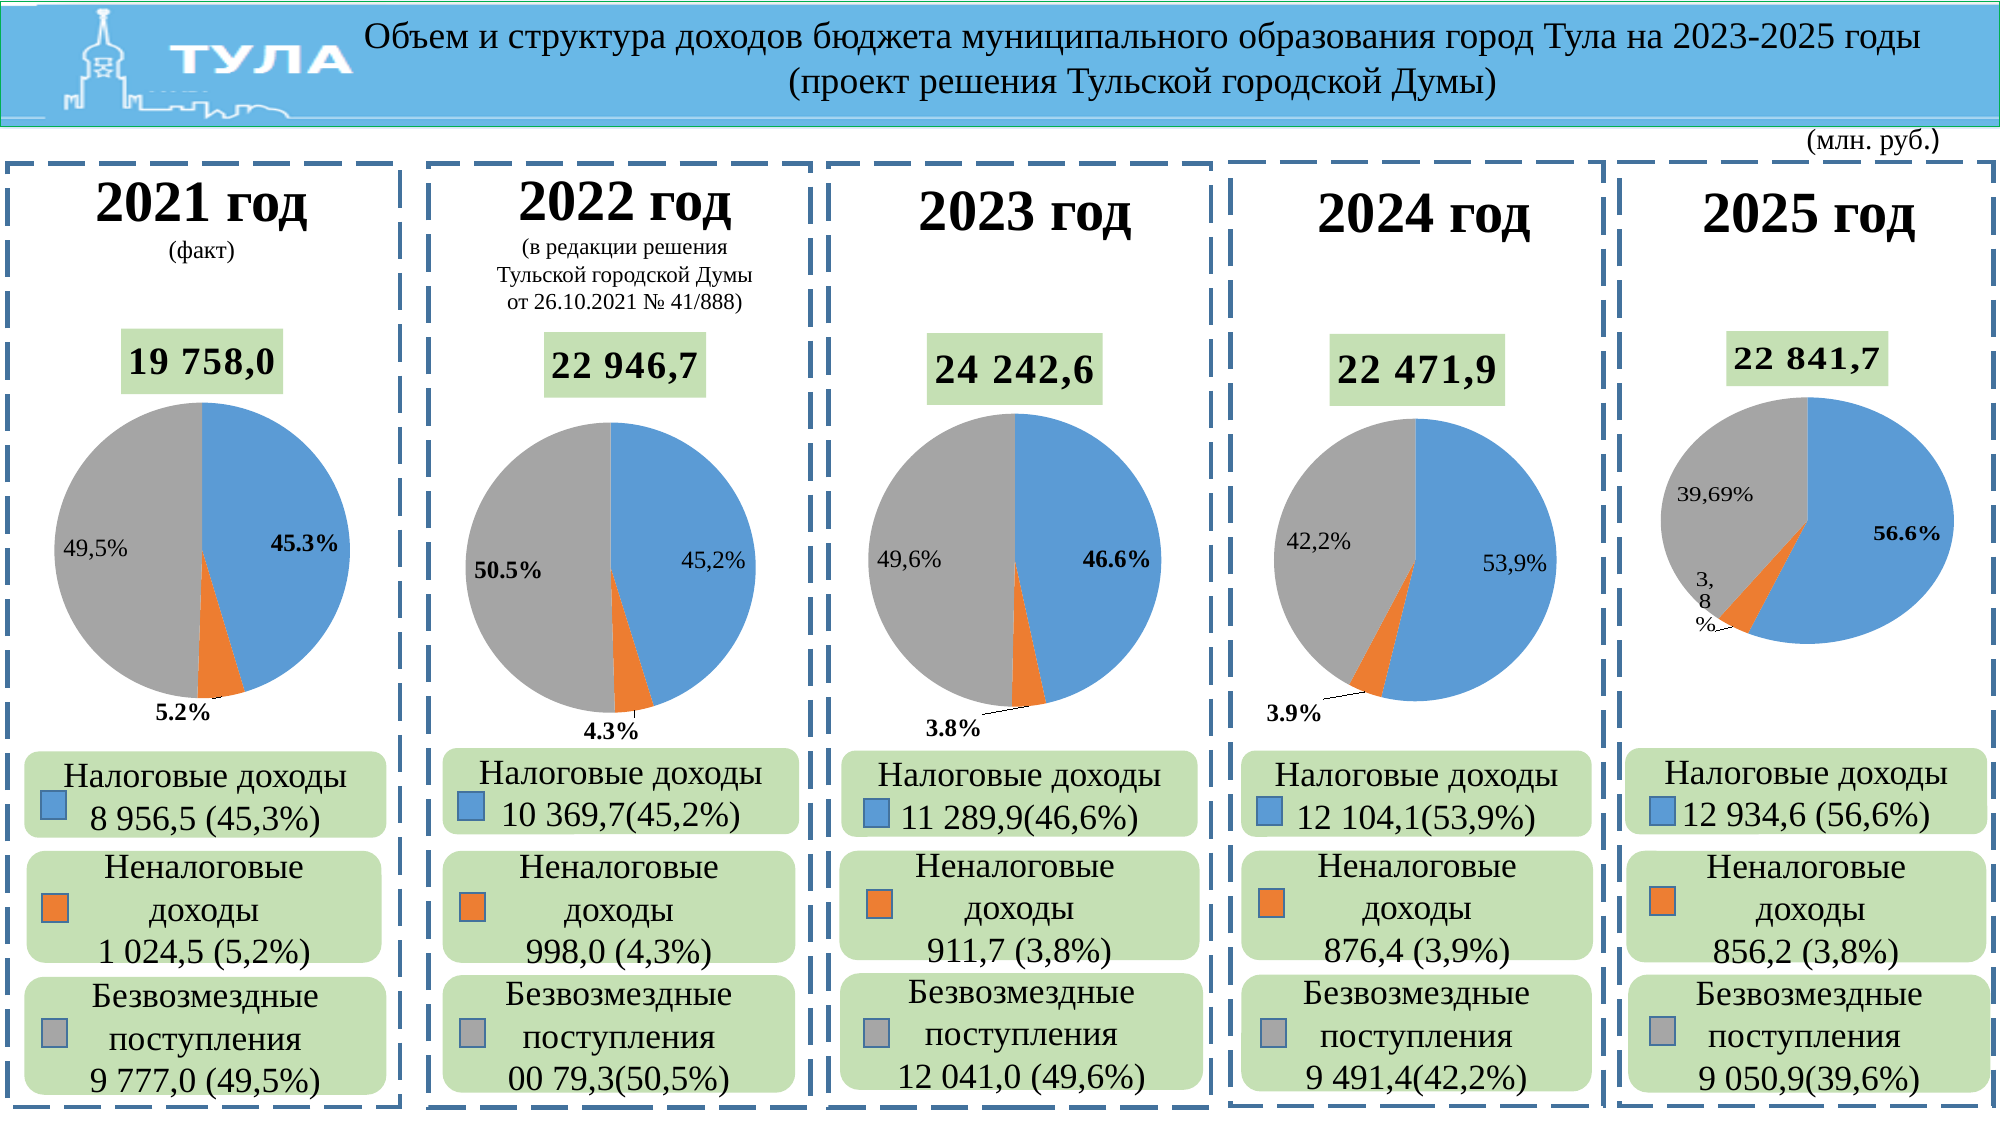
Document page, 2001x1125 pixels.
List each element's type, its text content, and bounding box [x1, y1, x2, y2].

text_box [1229, 161, 1605, 1107]
text_box Налоговые доходы 12 934,6 (56,6%) [1624, 747, 1989, 836]
text_box Безвозмездные поступления 12 041,0 (49,6%) [838, 972, 1205, 1091]
text_box [866, 889, 893, 919]
text_box Налоговые доходы 10 369,7(45,2%) [441, 747, 801, 836]
text_box [459, 1018, 486, 1048]
text_box [6, 162, 401, 1108]
text_box Безвозмездные поступления 9 777,0 (49,5%) [23, 975, 388, 1096]
text_box [459, 892, 486, 922]
text_box (млн. руб.) [1791, 129, 1955, 158]
text_box [457, 791, 485, 821]
text_box Неналоговые доходы 911,7 (3,8%) [838, 849, 1201, 962]
text_box Неналоговые доходы 998,0 (4,3%) [441, 849, 797, 964]
text_box 2024 год [1266, 158, 1583, 261]
text_box [1649, 1016, 1676, 1046]
text_box 2023 год [867, 156, 1184, 259]
chart [844, 316, 1185, 751]
text_box Неналоговые доходы 1 024,5 (5,2%) [25, 849, 383, 964]
text_box [1256, 796, 1283, 826]
text_box [863, 798, 890, 828]
chart [26, 311, 378, 742]
text_box [41, 1018, 68, 1048]
text_box 2022 год (в редакции решения Тульской городской Думы от 26.10.2021 № 41/888) [466, 222, 784, 315]
text_box Безвозмездные поступления 9 491,4(42,2%) [1240, 973, 1593, 1093]
chart [455, 315, 795, 759]
text_box [1260, 1018, 1287, 1048]
chart [1253, 317, 1582, 737]
chart [1637, 317, 1977, 726]
text_box [40, 790, 67, 820]
text_box Неналоговые доходы 856,2 (3,8%) [1625, 849, 1988, 964]
text_box Безвозмездные поступления 00 79,3(50,5%) [441, 974, 797, 1094]
text_box [428, 162, 811, 1108]
text_box Налоговые доходы 12 104,1(53,9%) [1240, 749, 1593, 838]
text_box 2025 год [1650, 158, 1969, 261]
text_box Налоговые доходы 11 289,9(46,6%) [840, 749, 1199, 838]
text_box [827, 162, 1212, 1108]
text_box [863, 1018, 890, 1048]
text_box [1649, 886, 1676, 916]
picture [0, 1, 2000, 127]
text_box [1258, 888, 1285, 918]
text_box Безвозмездные поступления 9 050,9(39,6%) [1627, 973, 1992, 1094]
text_box [41, 893, 69, 923]
text_box [1619, 161, 1994, 1107]
text_box Неналоговые доходы 876,4 (3,9%) [1240, 849, 1595, 962]
text_box Налоговые доходы 8 956,5 (45,3%) [23, 750, 388, 839]
text_box 2021 год (факт) [43, 162, 360, 265]
text_box [1649, 796, 1676, 826]
